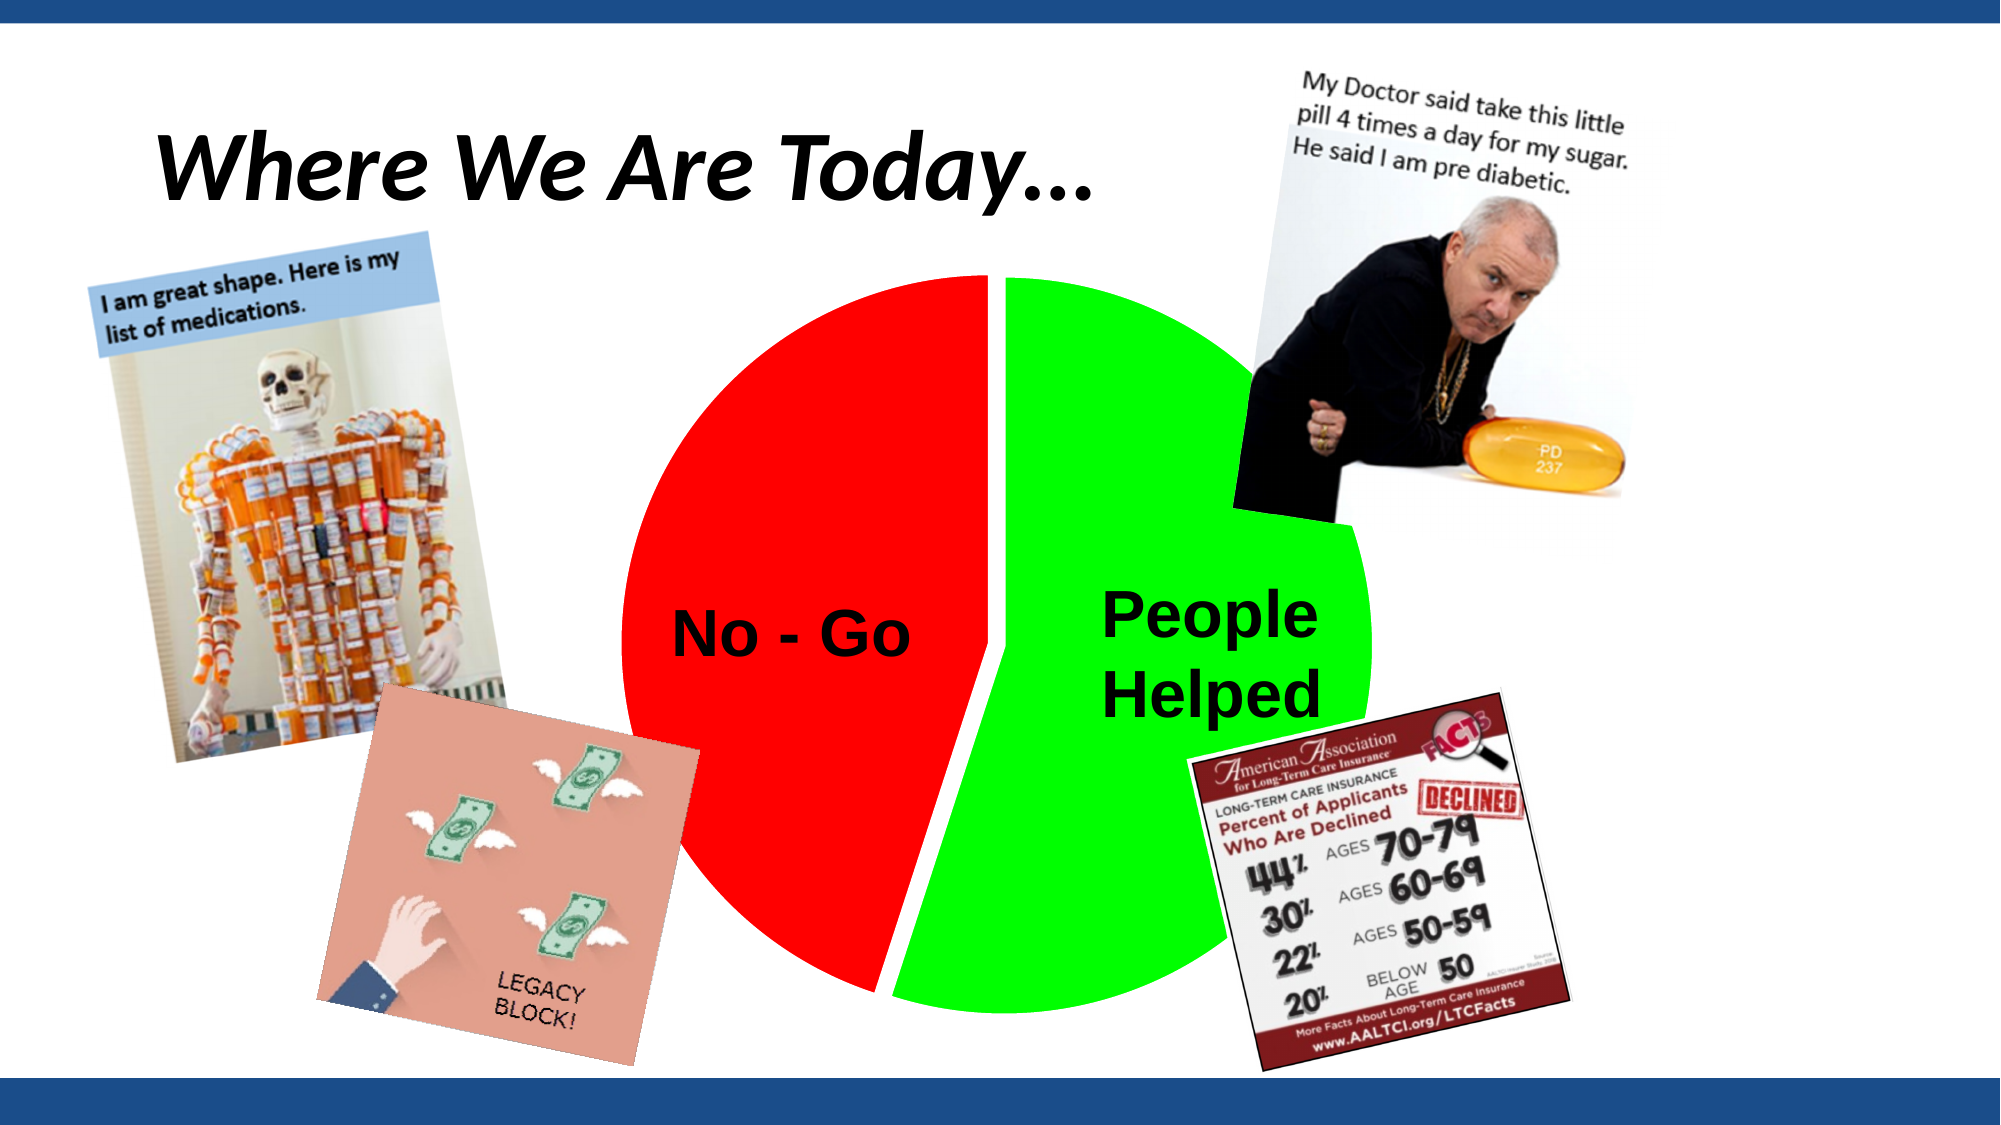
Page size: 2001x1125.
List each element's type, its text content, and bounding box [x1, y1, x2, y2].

picture [1262, 66, 1676, 538]
picture [541, 1046, 637, 1066]
picture [1218, 718, 1546, 1041]
picture [87, 228, 670, 1036]
text_box [0, 0, 2000, 24]
title Where We Are Today… [137, 59, 1863, 278]
picture [1253, 1046, 1378, 1073]
text_box [0, 1077, 2000, 1125]
chart [356, 245, 1652, 1046]
